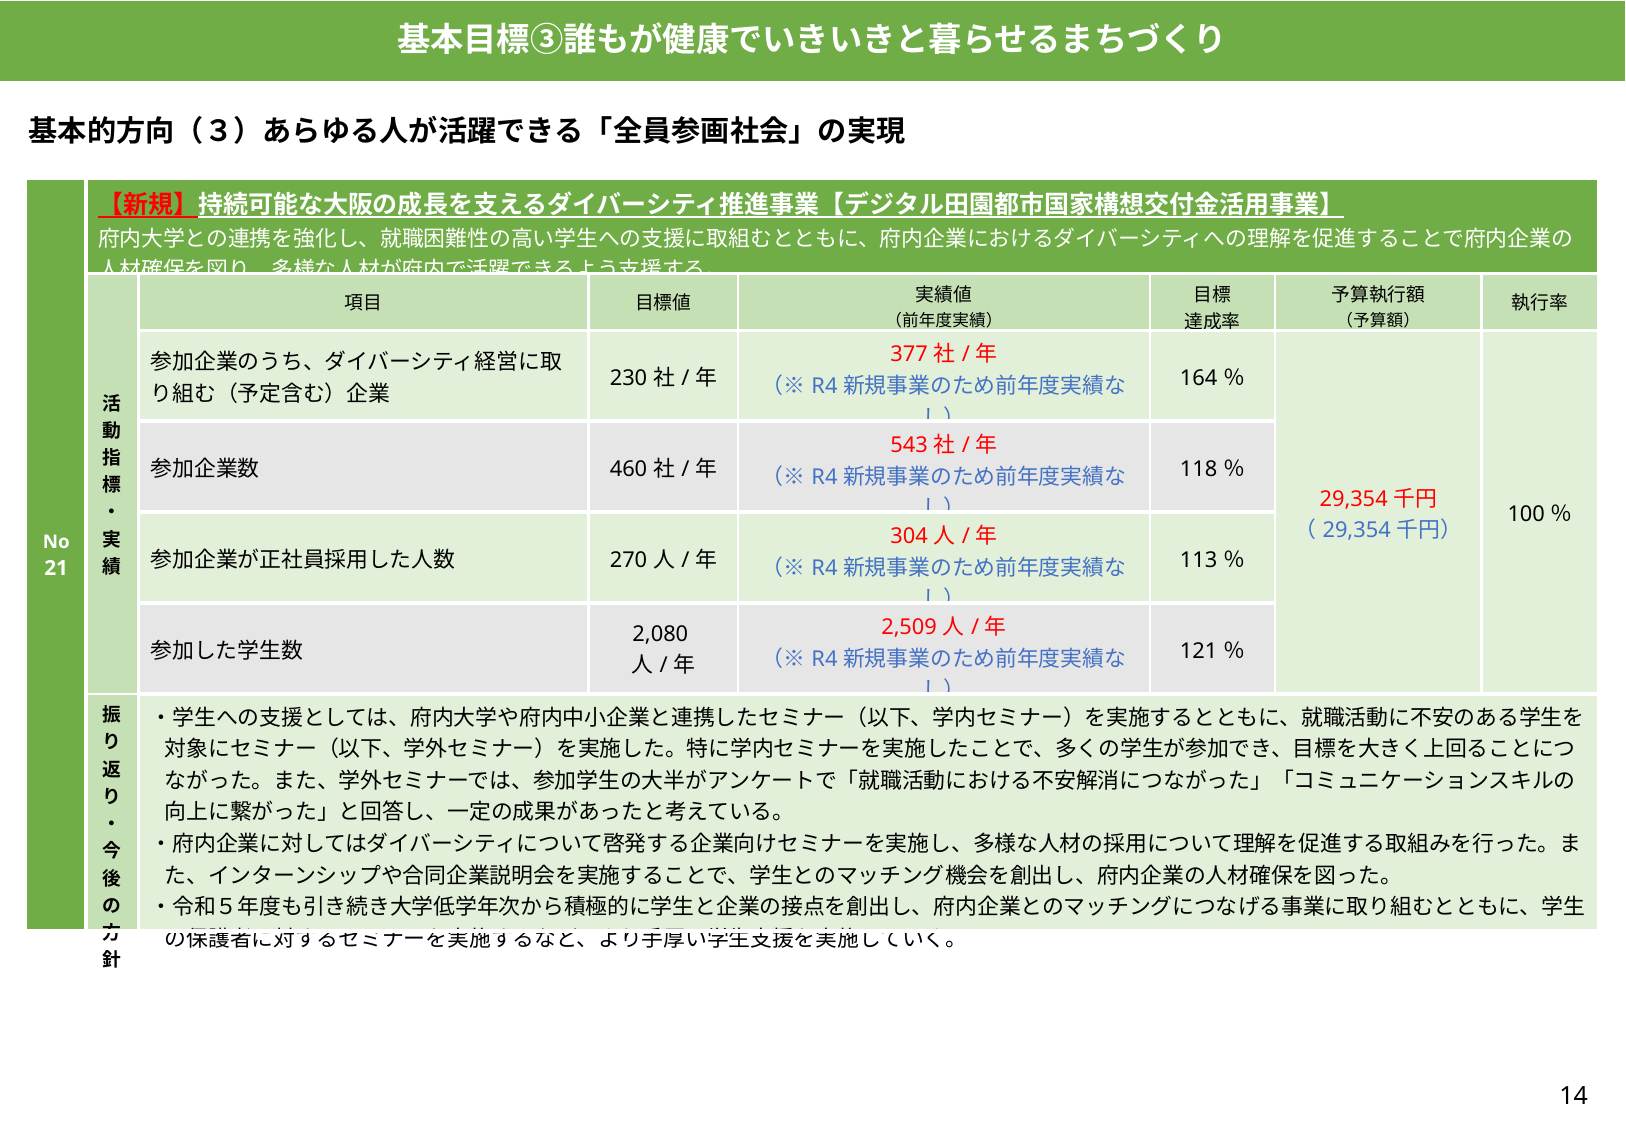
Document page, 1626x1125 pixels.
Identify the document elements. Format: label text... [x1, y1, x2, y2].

table_cell 100％ [1483, 332, 1597, 692]
table_cell 377社/年 （※R4新規事業のため前年度実績なし） [739, 332, 1149, 419]
table_cell 活動指標・実績 [88, 275, 137, 693]
table_header No21 [27, 180, 84, 929]
table_cell 参加企業のうち、ダイバーシティ経営に取り組む（予定含む）企業 [140, 332, 587, 419]
table_cell 543社/年 （※R4新規事業のため前年度実績なし） [739, 423, 1149, 510]
text_box 基本的方向（３）あらゆる人が活躍できる「全員参画社会」の実現 [13, 104, 1077, 155]
table_cell 執行率 [1483, 275, 1597, 329]
table_cell 目標値 [590, 275, 737, 329]
table_cell 参加した学生数 [140, 605, 587, 692]
table_cell 304人/年 （※R4新規事業のため前年度実績なし） [739, 514, 1149, 601]
table_cell 目標 達成率 [1151, 275, 1274, 329]
table_cell 実績値 （前年度実績） [739, 275, 1149, 329]
table_header 【新規】持続可能な大阪の成長を支えるダイバーシティ推進事業【デジタル田園都市国家構想交付金活用事業】 府内大学との連携を強化し、就職困難性の高い学生への支援に取組むとともに、府内企業におけるダイバーシティへの理解を促進することで府内企業の人材確保を図り、多様な人材が府内で活躍できるよう支援する。 [88, 180, 1597, 272]
table_cell 2,509人/年 （※R4新規事業のため前年度実績なし） [739, 605, 1149, 692]
table_cell 121％ [1151, 605, 1274, 692]
table_cell 460社/年 [590, 423, 737, 510]
table_cell 113％ [1151, 514, 1274, 601]
table_cell 参加企業が正社員採用した人数 [140, 514, 587, 601]
table_cell 項目 [140, 275, 587, 329]
table_cell 118％ [1151, 423, 1274, 510]
table_cell 振り返り・ 今後の方針 [88, 695, 137, 929]
text_box 14 [1237, 1065, 1603, 1125]
text_box 基本目標③誰もが健康でいきいきと暮らせるまちづくり [0, 0, 1625, 82]
table_cell 164％ [1151, 332, 1274, 419]
table_cell ・学生への支援としては、府内大学や府内中小企業と連携したセミナー（以下、学内セミナー）を実施するとともに、就職活動に不安のある学生を対象にセミナー（以下、学外セミナー）を実施した。特に学内セミナーを実施したことで、多くの学生が参加でき、目標を大きく上回ることにつながった。また、学外セミナーでは、参加学生の大半がアンケートで「就職活動における不安解消につながった」「コミュニケーションスキルの向上に繋がった」と回答し、一定の成果があったと考えている。 ・府内企業に対してはダイバーシティについて啓発する企業向けセミナーを実施し、多様な人材の採用について理解を促進する取組みを行った。また、インターンシップや合同企業説明会を実施することで、学生とのマッチング機会を創出し、府内企業の人材確保を図った。 ・令和５年度も引き続き大学低学年次から積極的に学生と企業の接点を創出し、府内企業とのマッチングにつなげる事業に取り組むとともに、学生の保護者に対するセミナーを実施するなど、より手厚い学生支援を実施していく。 [140, 696, 1597, 929]
table_cell 予算執行額 （予算額） [1276, 275, 1480, 329]
table_cell 230社/年 [590, 332, 737, 419]
table_cell 参加企業数 [140, 423, 587, 510]
table_cell 29,354千円 （29,354千円） [1276, 332, 1480, 692]
table_cell 2,080人/年 [590, 605, 737, 692]
table_cell 270人/年 [590, 514, 737, 601]
